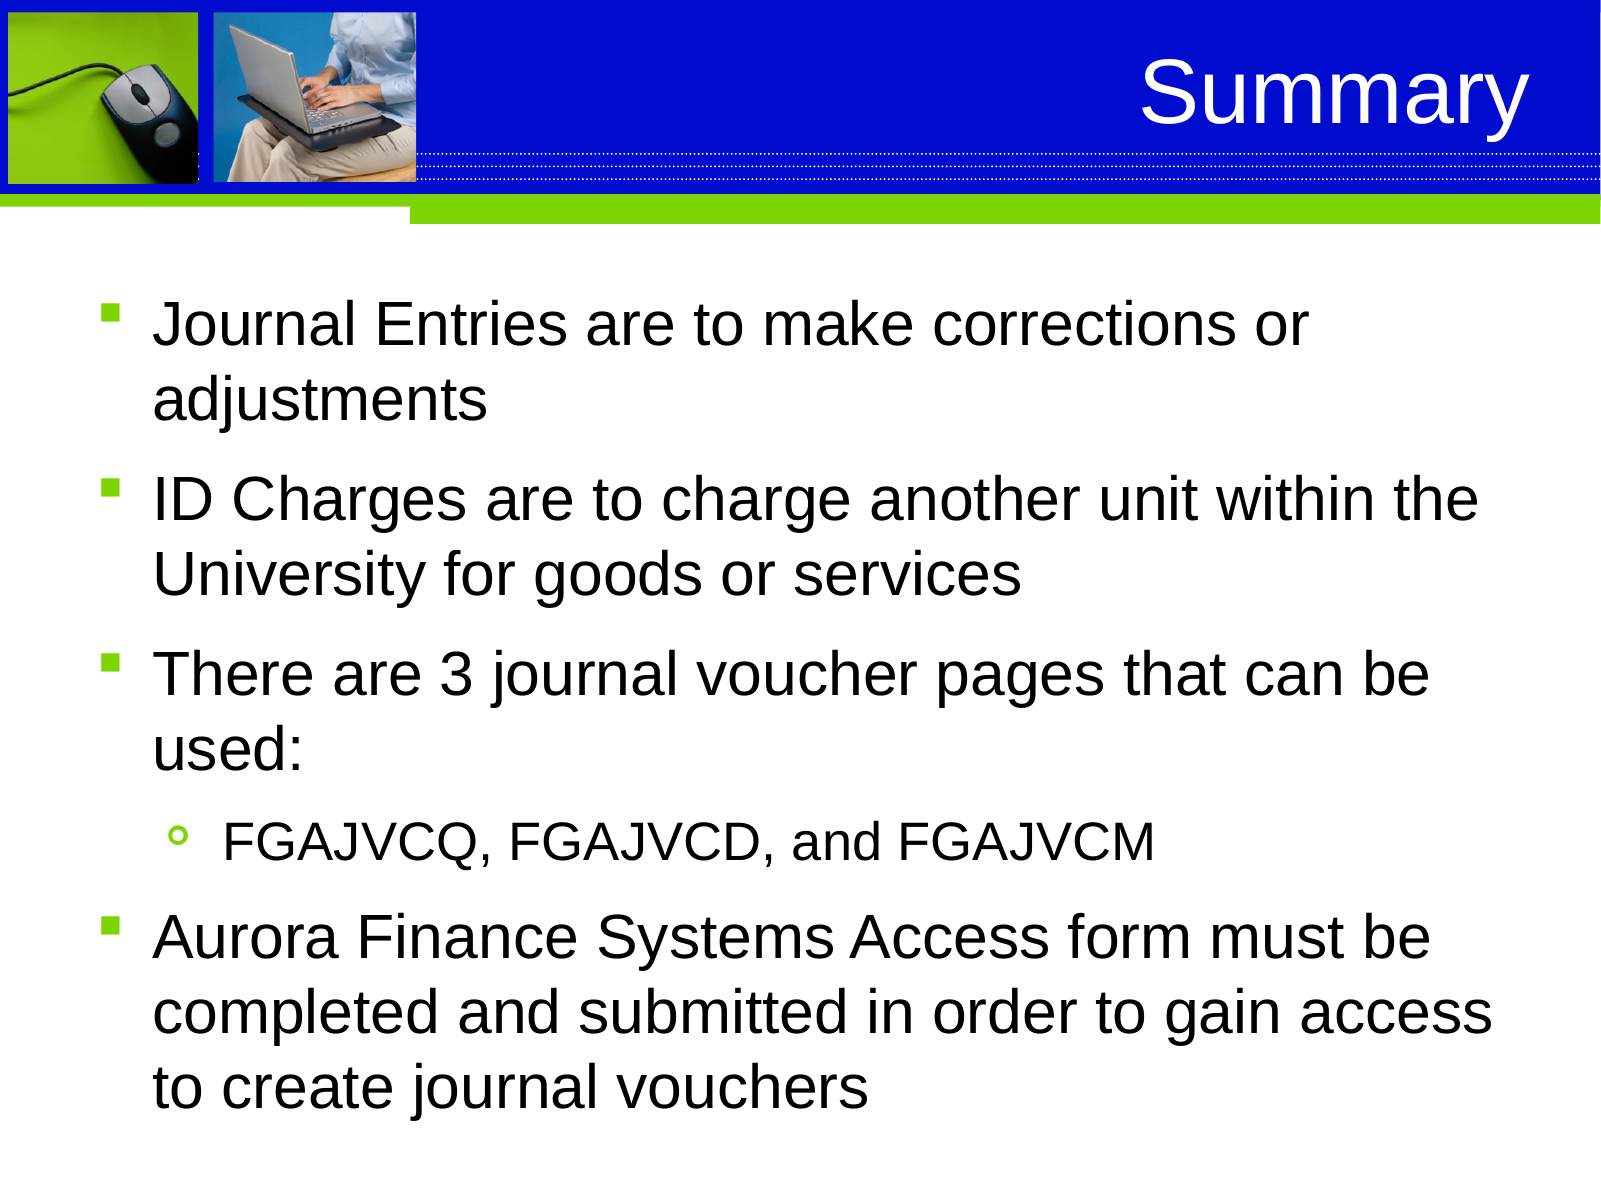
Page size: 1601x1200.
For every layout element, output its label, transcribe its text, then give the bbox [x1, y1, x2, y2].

picture [8, 13, 199, 184]
picture [214, 13, 417, 182]
list Journal Entries are to make corrections or adjustments ID Charges are to charge another unit within the University for goods or services There are 3 journal voucher pages that can be used: FGAJVCQ, FGAJVCD, and FGAJVCM Aurora Finance Systems Access form must be completed and submitted in order to gain access to create journal vouchers [79, 274, 1521, 1107]
title Summary [439, 39, 1548, 134]
